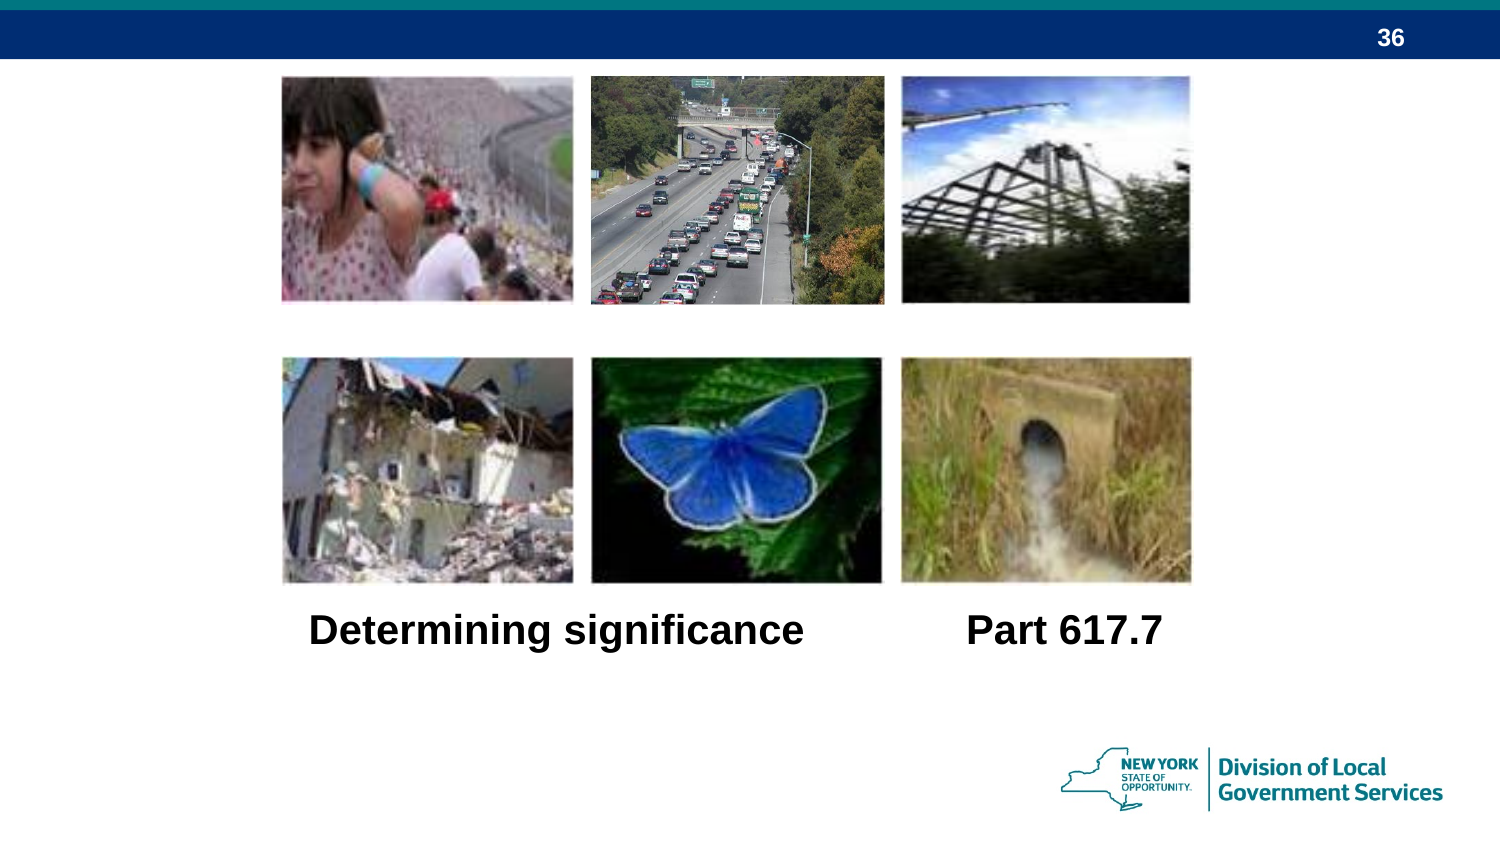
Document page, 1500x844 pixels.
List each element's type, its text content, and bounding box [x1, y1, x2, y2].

picture [1050, 736, 1453, 822]
picture [281, 75, 1195, 586]
title Determining significance Part 617.7 [294, 591, 1194, 661]
